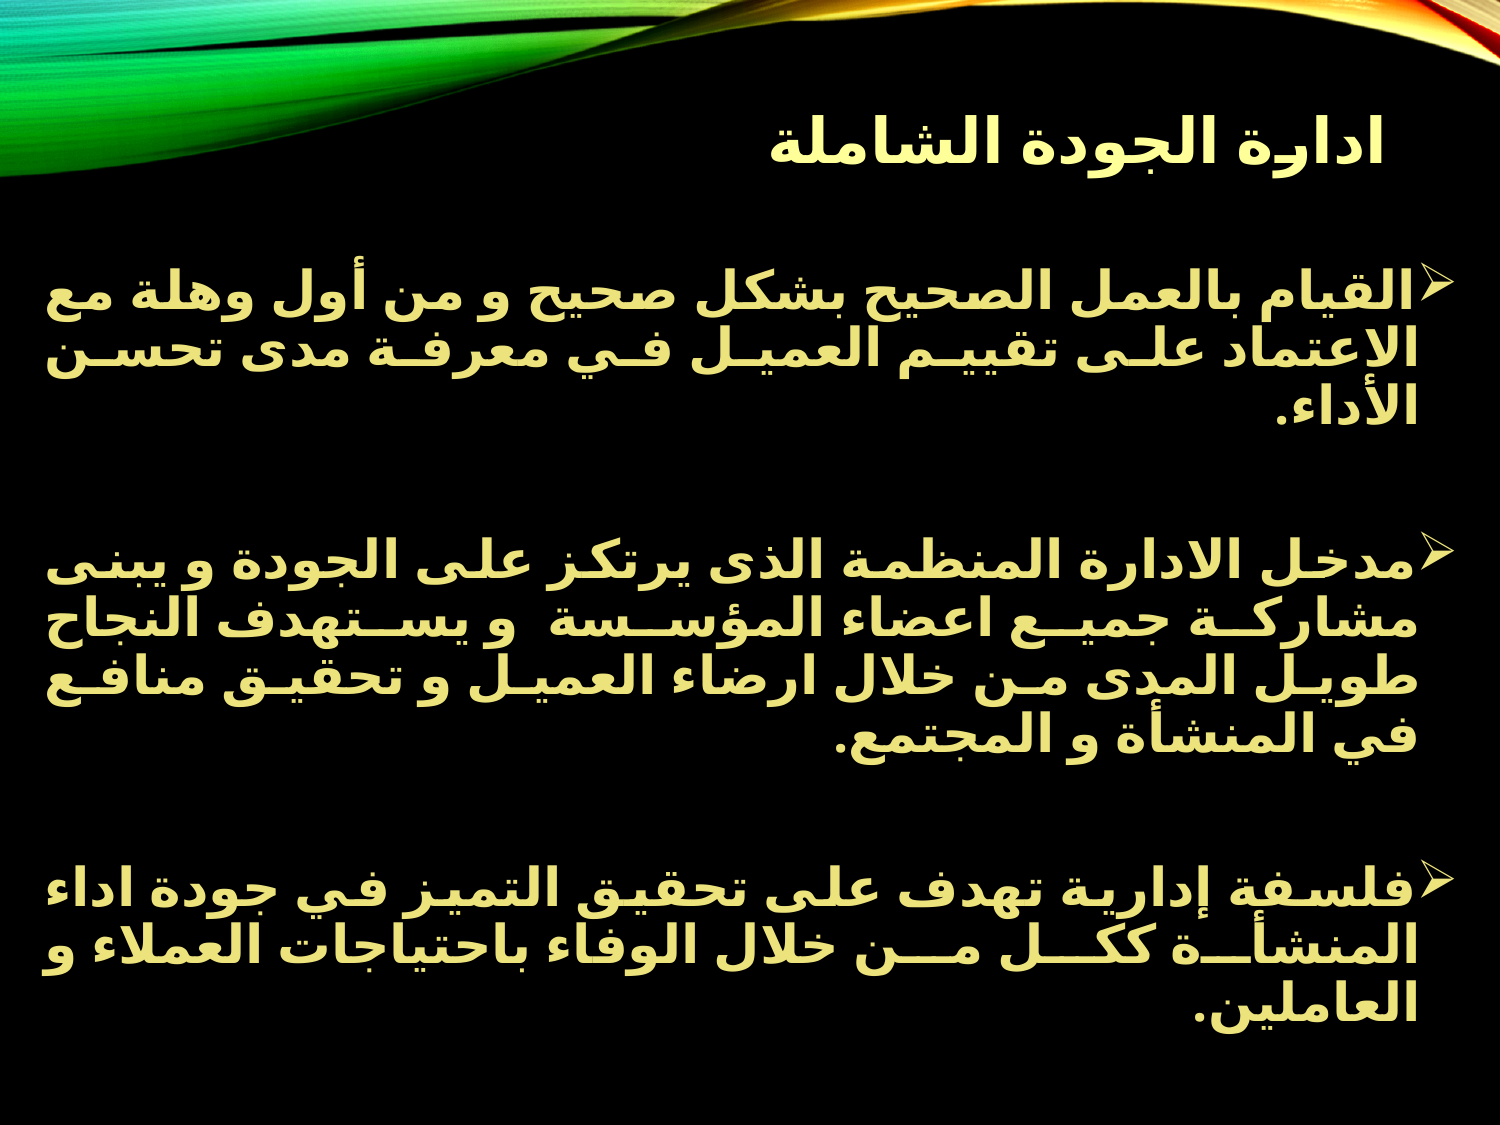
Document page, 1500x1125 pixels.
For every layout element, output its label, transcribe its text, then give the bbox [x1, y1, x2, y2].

list القيام بالعمل الصحيح بشكل صحيح و من أول وهلة مع الاعتماد على تقييم العميل في معرفة مدى تحسن الأداء. مدخل الادارة المنظمة الذى يرتكز على الجودة و يبنى مشاركة جميع اعضاء المؤسسة و يستهدف النجاح طويل المدى من خلال ارضاء العميل و تحقيق منافع في المنشأة و المجتمع. فلسفة إدارية تهدف على تحقيق التميز في جودة اداء المنشأة ككل من خلال الوفاء باحتياجات العملاء و العاملين. [29, 255, 1471, 1048]
title ادارة الجودة الشاملة [750, 66, 1403, 220]
picture [0, 0, 1500, 178]
